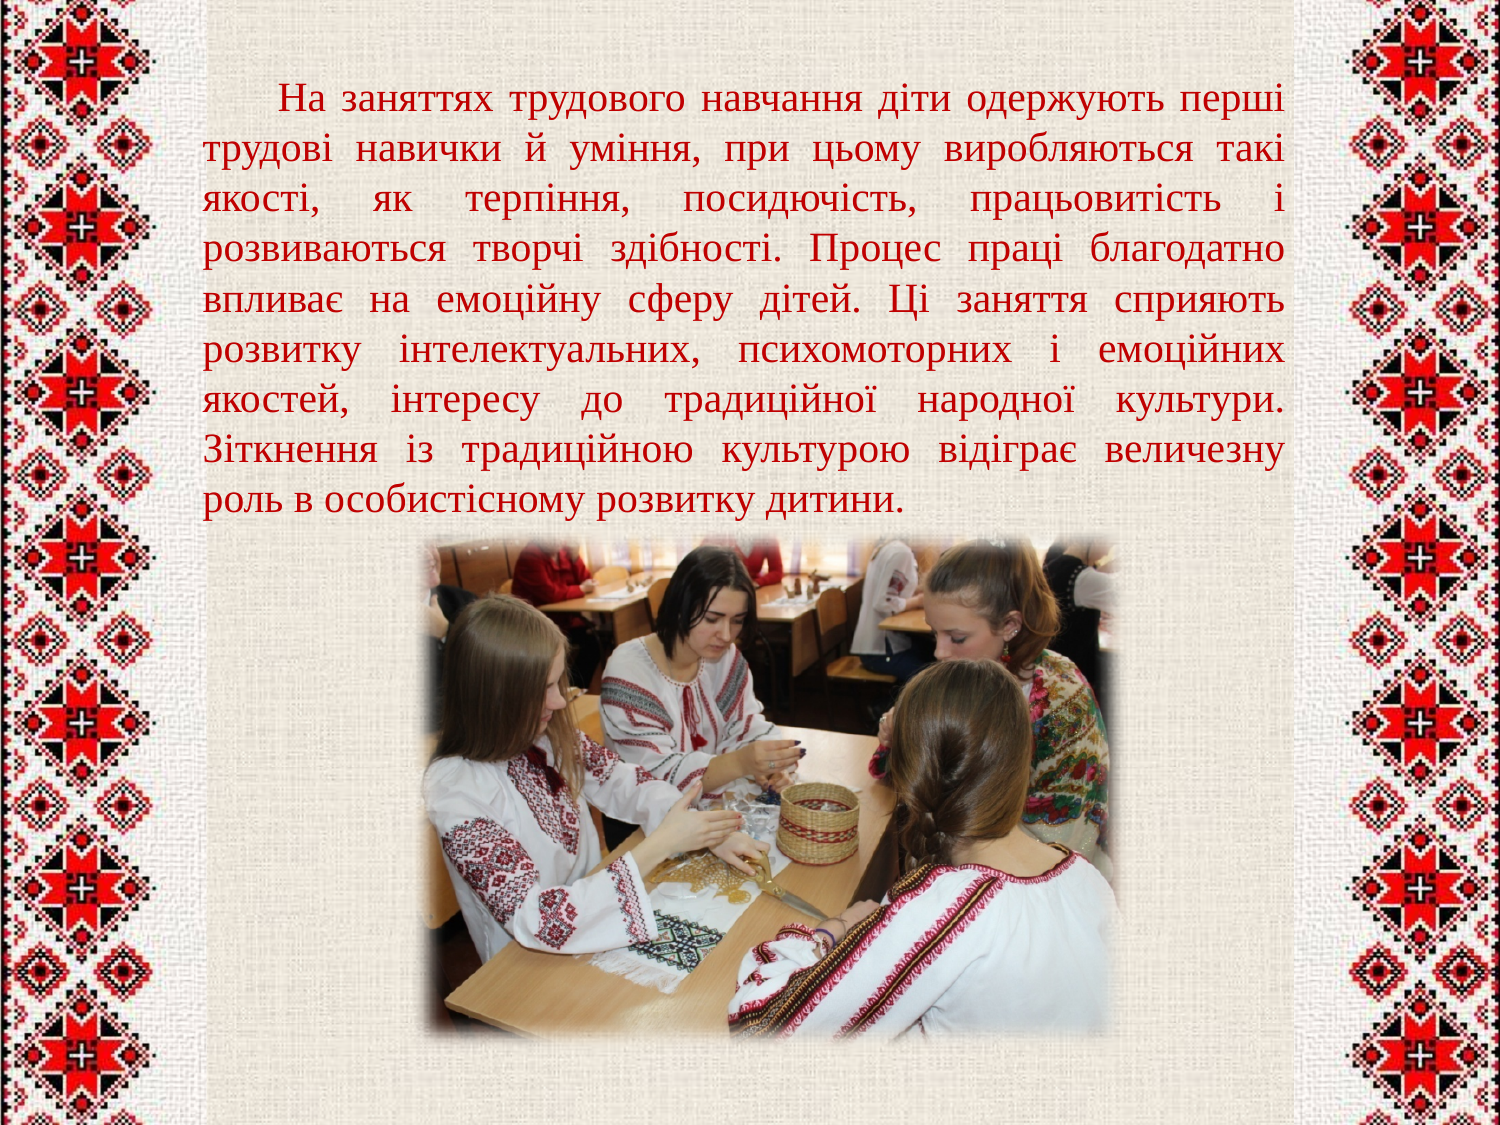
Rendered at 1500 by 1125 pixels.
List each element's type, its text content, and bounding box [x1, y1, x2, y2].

picture [0, 0, 1500, 1125]
title На заняттях трудового навчання діти одержують перші трудові навички й уміння, при цьому виробляються такі якості, як терпіння, посидючість, працьовитість і розвиваються творчі здібності. Процес праці благодатно впливає на емоційну сферу дітей. Ці заняття сприяють розвитку інтелектуальних, психомоторних і емоційних якостей, інтересу до традиційної народної культури. Зіткнення із традиційною культурою відіграє величезну роль в особистісному розвитку дитини. [187, 0, 1294, 525]
